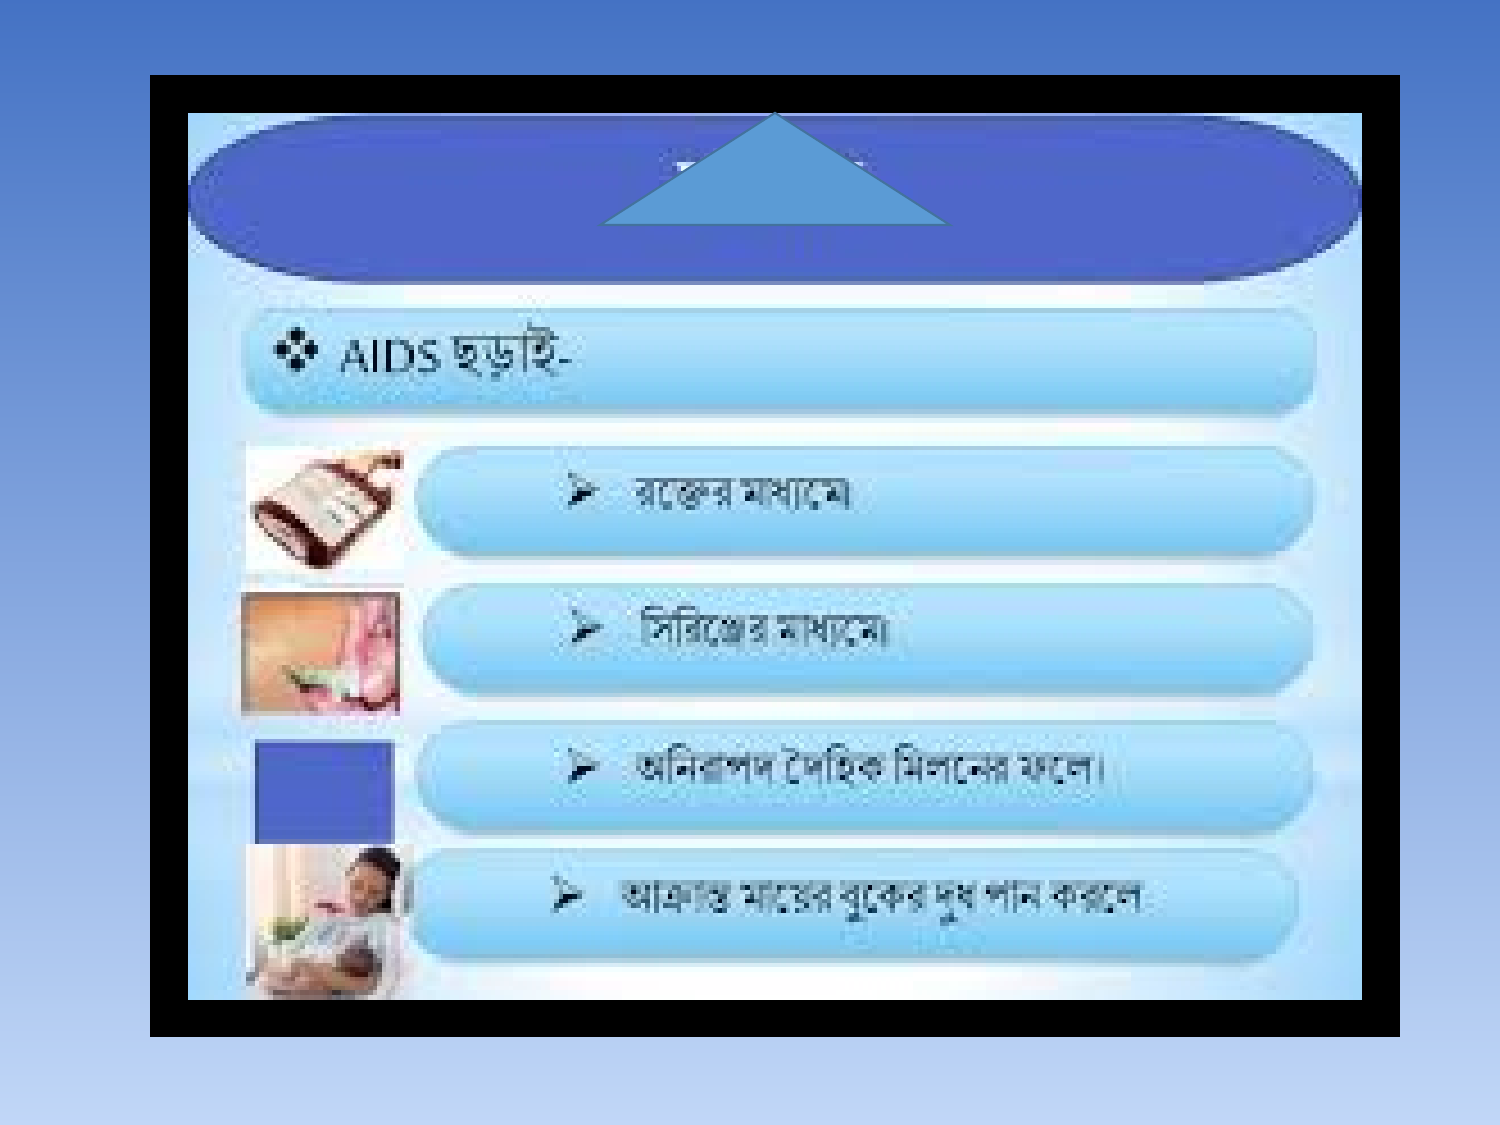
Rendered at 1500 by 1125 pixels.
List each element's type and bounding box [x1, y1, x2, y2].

picture [187, 112, 1363, 1000]
